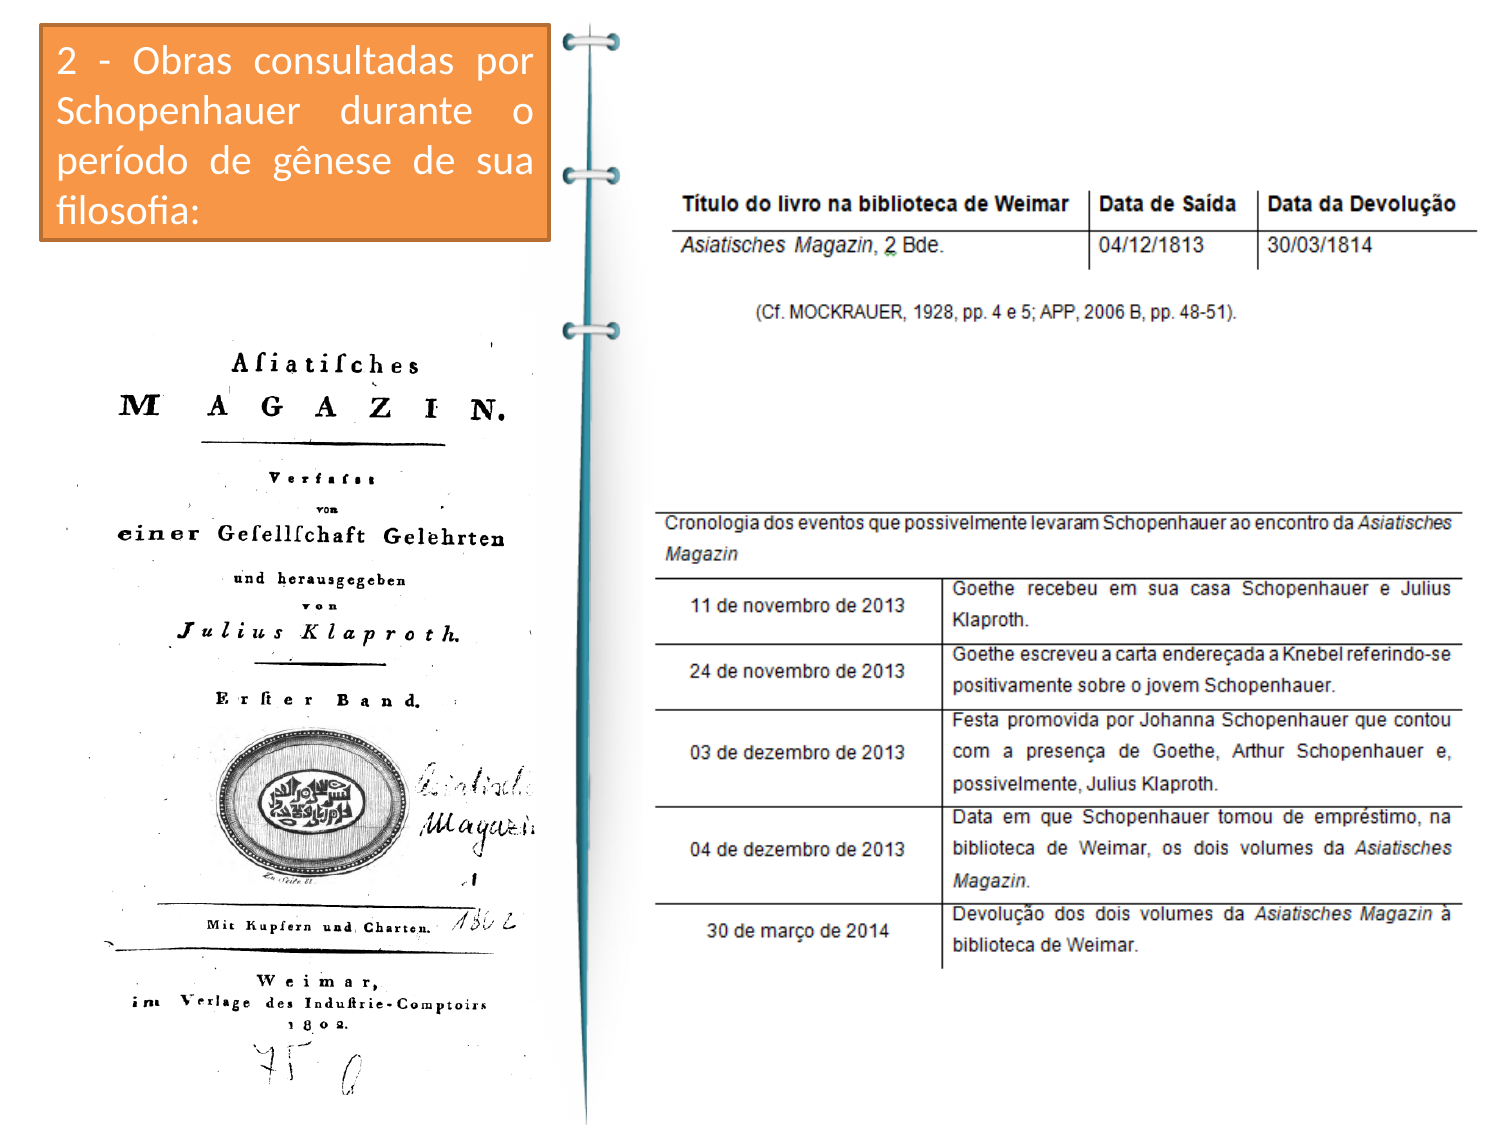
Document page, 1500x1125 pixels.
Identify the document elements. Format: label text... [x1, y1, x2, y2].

picture [24, 6, 1493, 1125]
text_box 2 - Obras consultadas por Schopenhauer durante o período de gênese de sua filosofia: [39, 23, 551, 242]
